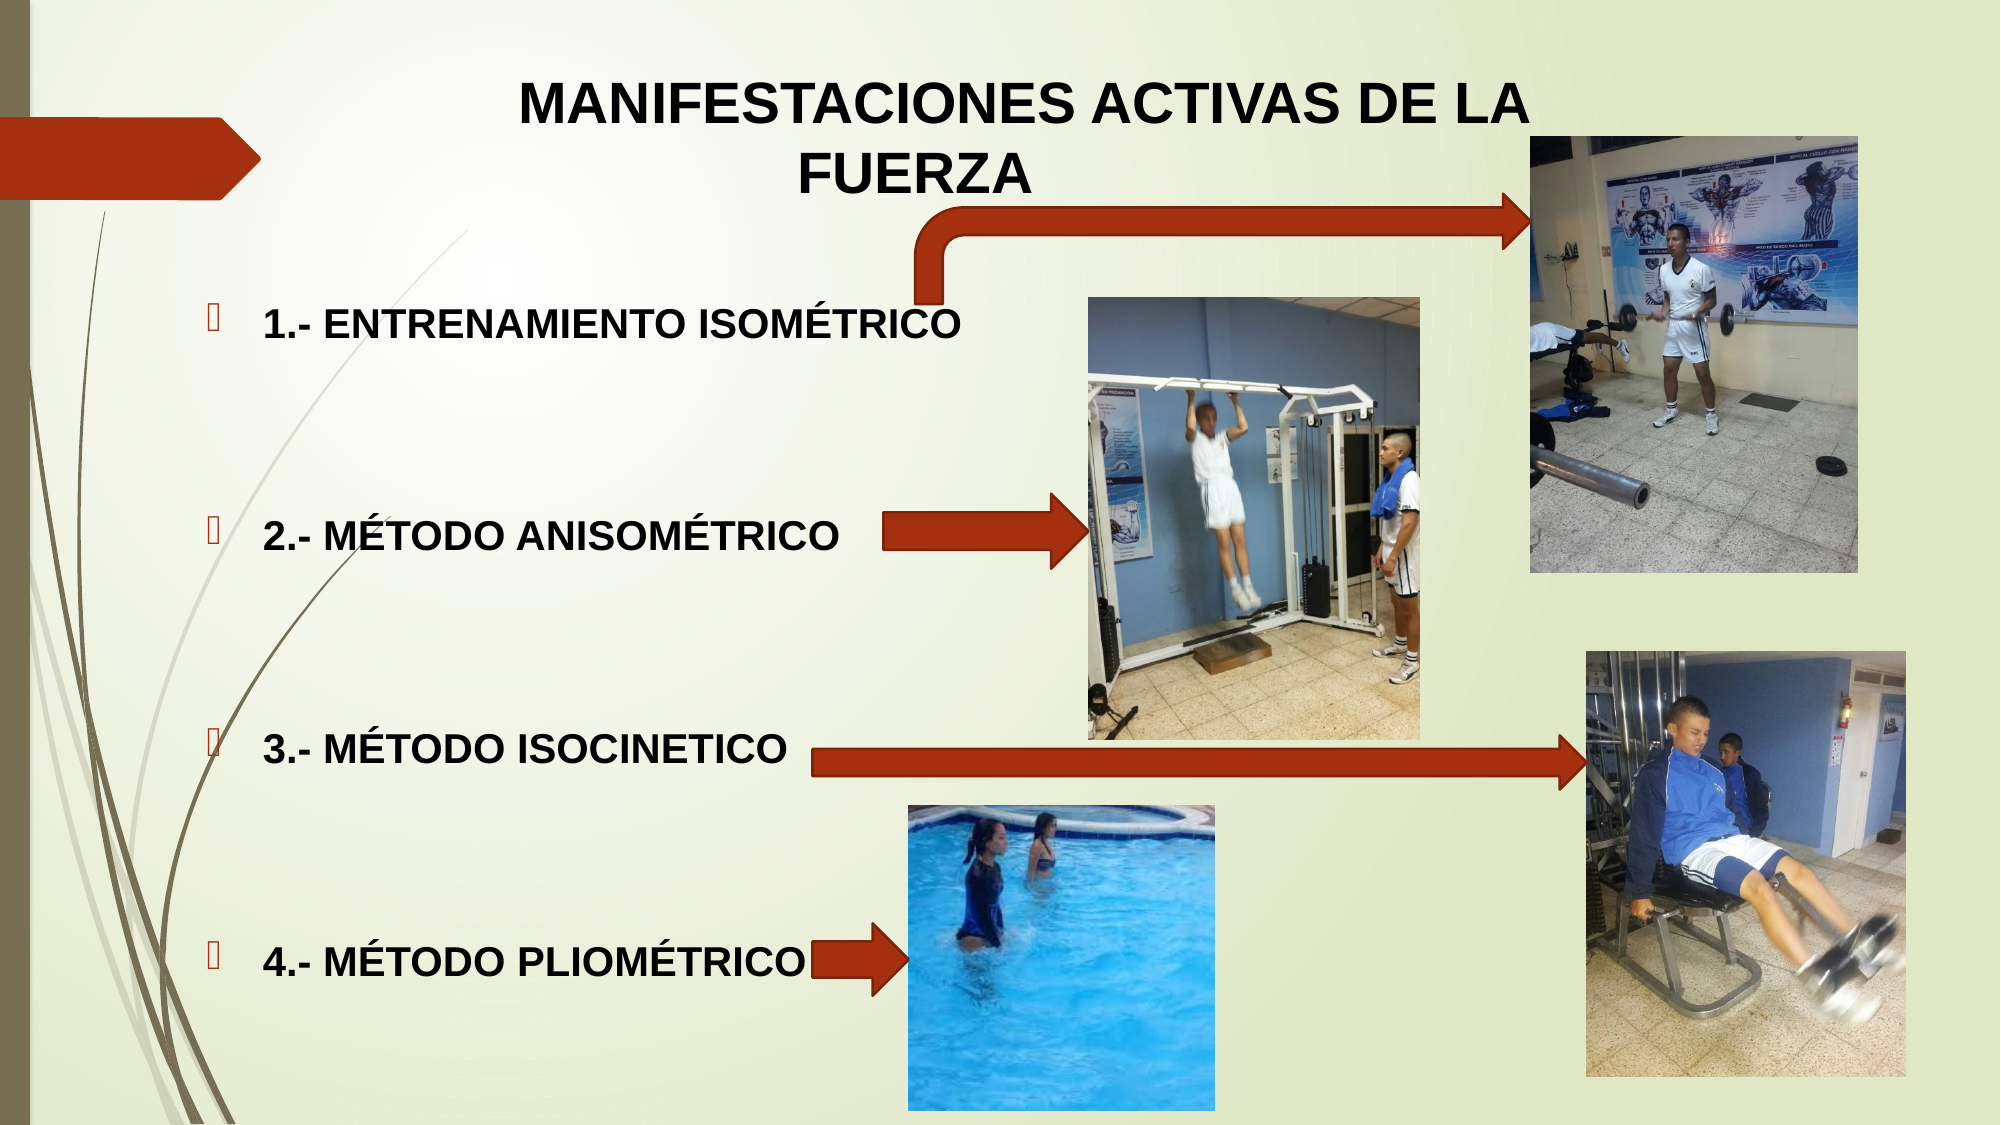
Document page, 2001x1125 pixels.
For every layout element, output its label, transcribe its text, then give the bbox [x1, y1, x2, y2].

picture [1586, 651, 1906, 1078]
text_box [913, 192, 1525, 306]
text_box [882, 492, 1083, 570]
text_box [811, 734, 1581, 791]
list MANIFESTACIONES ACTIVAS DE LA FUERZA 1.- ENTRENAMIENTO ISOMÉTRICO 2.- MÉTODO ANISOMÉTRICO 3.- MÉTODO ISOCINETICO 4.- MÉTODO PLIOMÉTRICO [191, 57, 1639, 311]
text_box [811, 922, 903, 997]
picture [1088, 297, 1421, 740]
picture [908, 804, 1215, 1111]
picture [1530, 136, 1858, 573]
